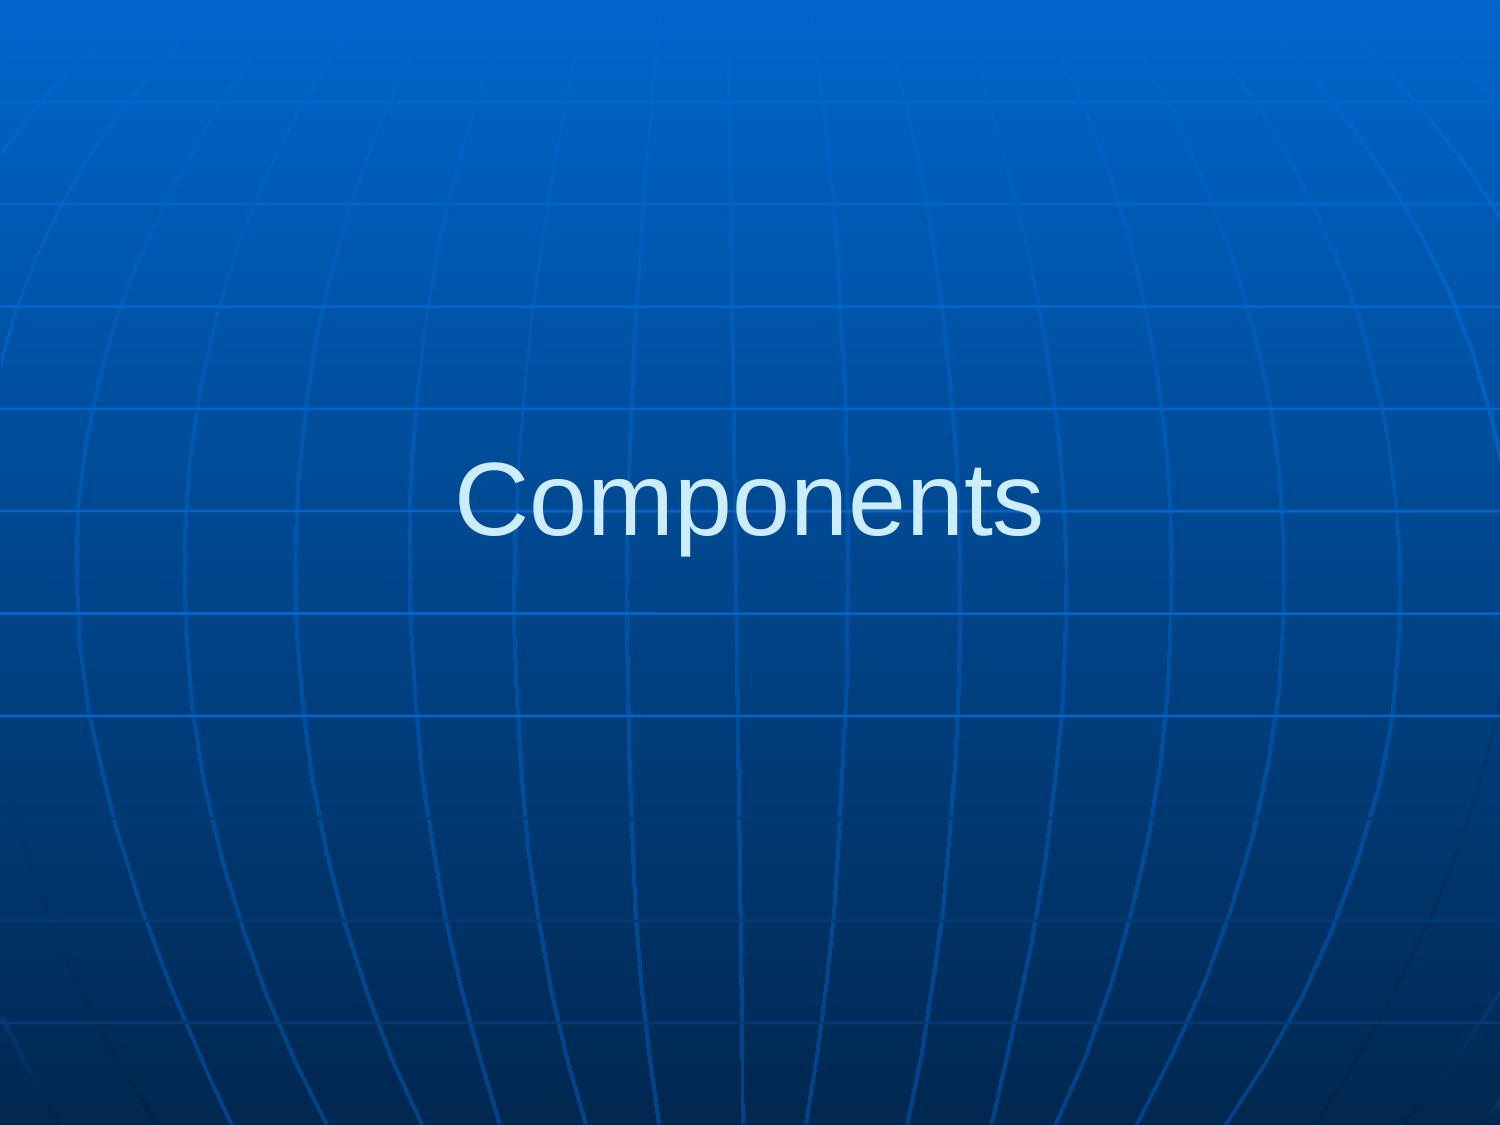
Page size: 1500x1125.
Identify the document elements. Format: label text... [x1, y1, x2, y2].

title Components [75, 275, 1425, 713]
